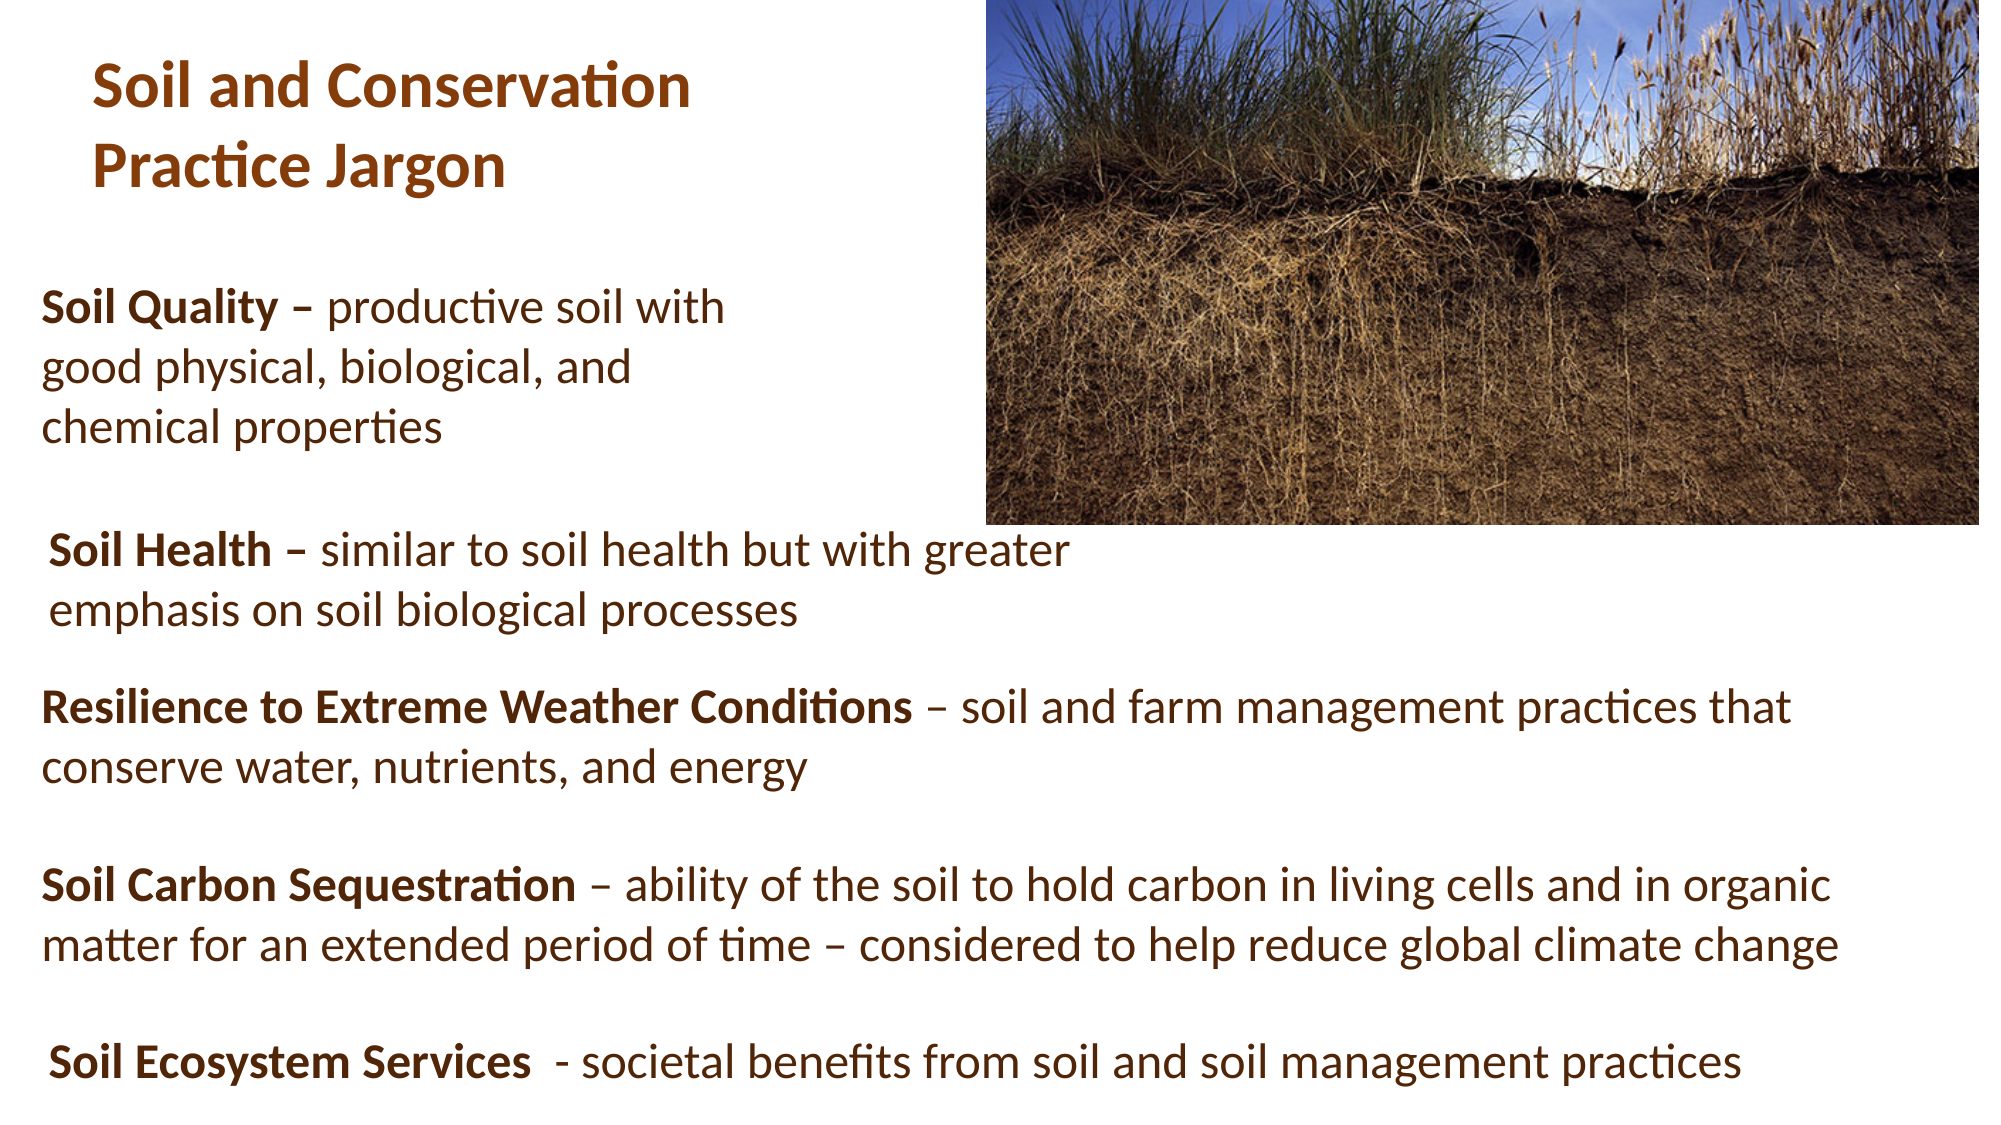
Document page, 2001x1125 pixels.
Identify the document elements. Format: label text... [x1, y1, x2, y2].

text_box Soil and Conservation Practice Jargon [78, 33, 935, 209]
picture [986, 0, 1979, 525]
text_box Soil Carbon Sequestration – ability of the soil to hold carbon in living cells and in organic matter for an extended period of time – considered to help reduce global climate change [26, 843, 1902, 979]
text_box Soil Health – similar to soil health but with greater emphasis on soil biological processes [33, 509, 1118, 645]
text_box Soil Ecosystem Services - societal benefits from soil and soil management practices [33, 1021, 1909, 1096]
text_box Resilience to Extreme Weather Conditions – soil and farm management practices that conserve water, nutrients, and energy [26, 666, 1843, 801]
text_box Soil Quality – productive soil with good physical, biological, and chemical properties [26, 266, 753, 462]
